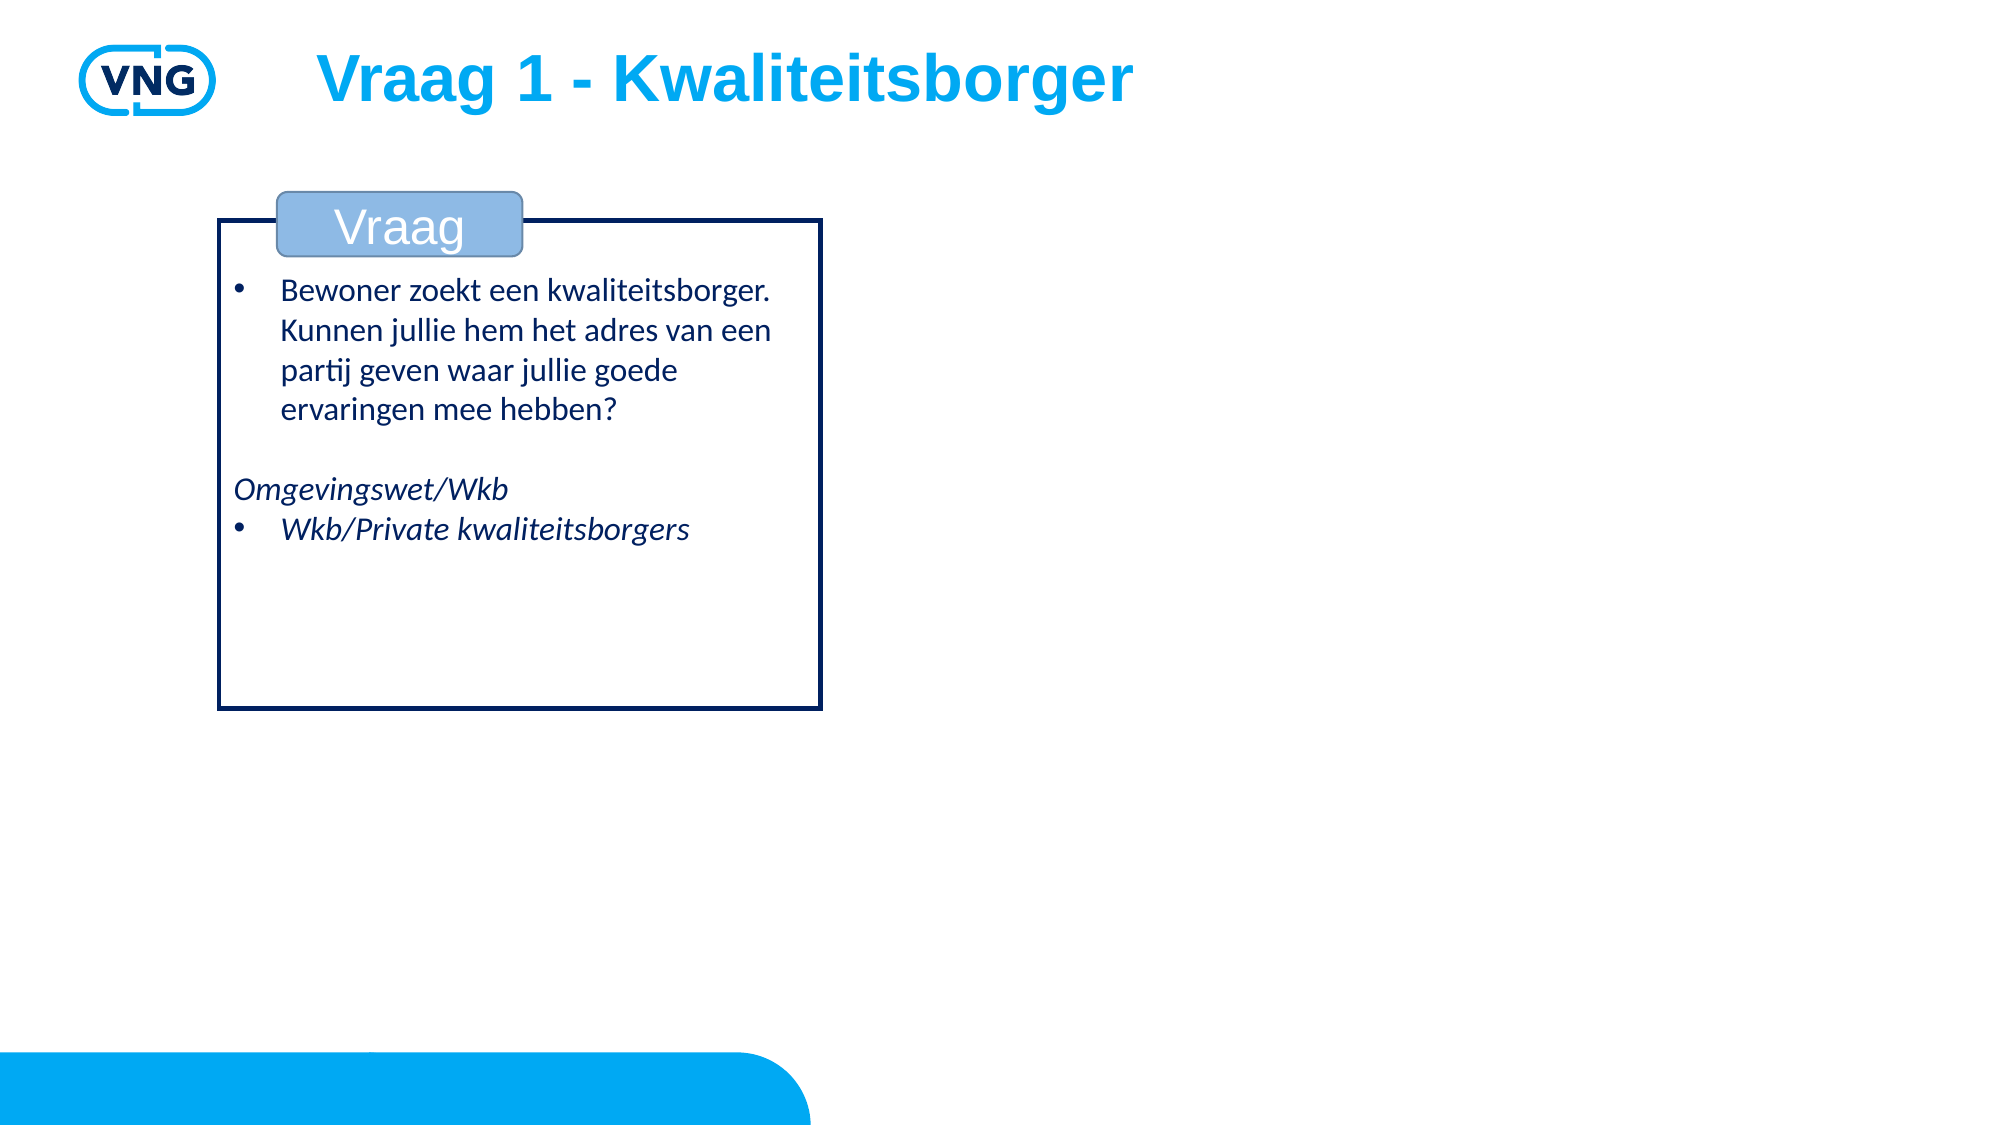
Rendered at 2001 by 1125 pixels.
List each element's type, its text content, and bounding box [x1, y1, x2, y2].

text_box Vraag [275, 190, 524, 258]
text_box Bewoner zoekt een kwaliteitsborger. Kunnen jullie hem het adres van een partij geven waar jullie goede ervaringen mee hebben? Omgevingswet/Wkb Wkb/Private kwaliteitsborgers [218, 219, 821, 709]
picture [32, 0, 386, 196]
text_box Vraag 1 - Kwaliteitsborger [301, 36, 1822, 154]
